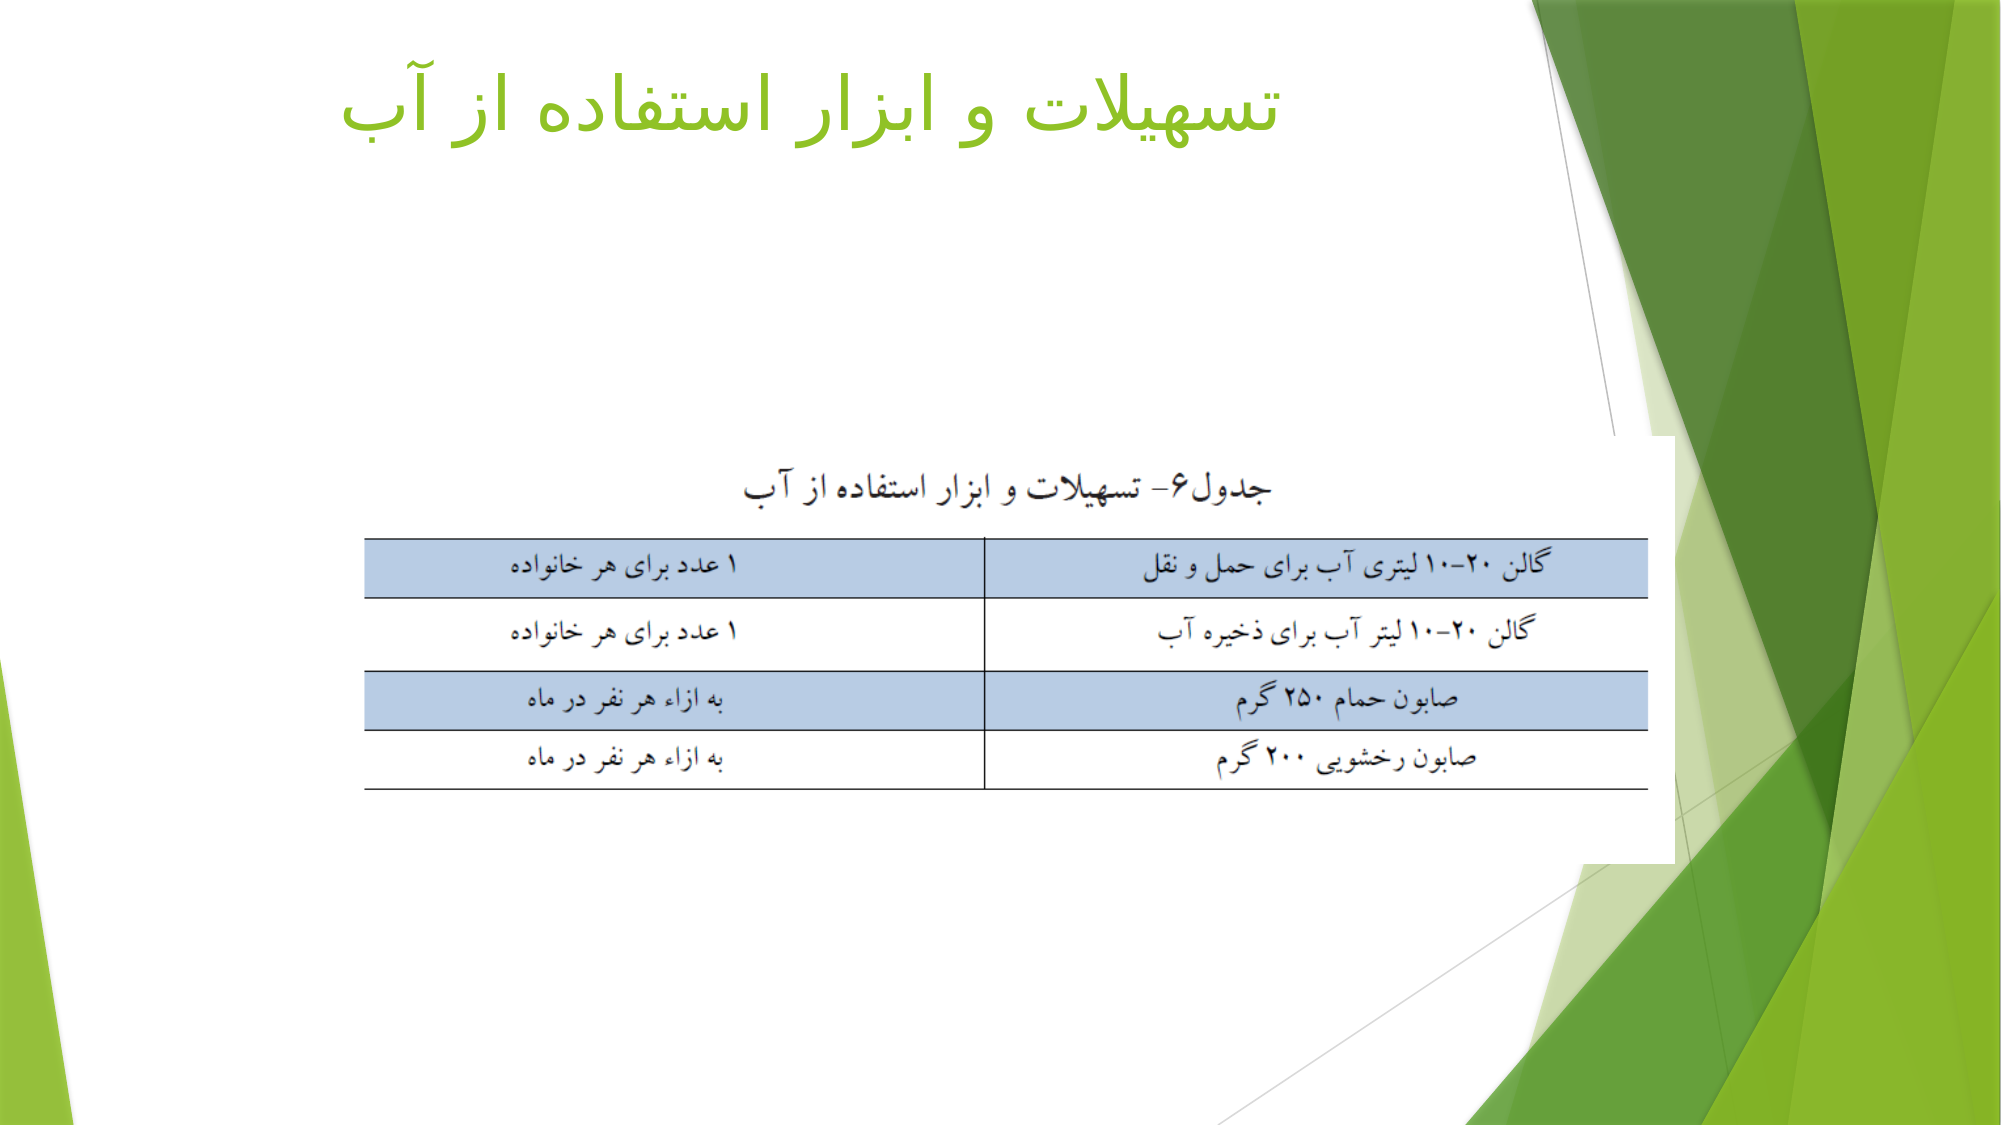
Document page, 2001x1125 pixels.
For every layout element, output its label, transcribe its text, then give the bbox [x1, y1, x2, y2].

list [324, 435, 1676, 865]
title تسهیلات و ابزار استفاده از آب [324, 47, 1675, 175]
